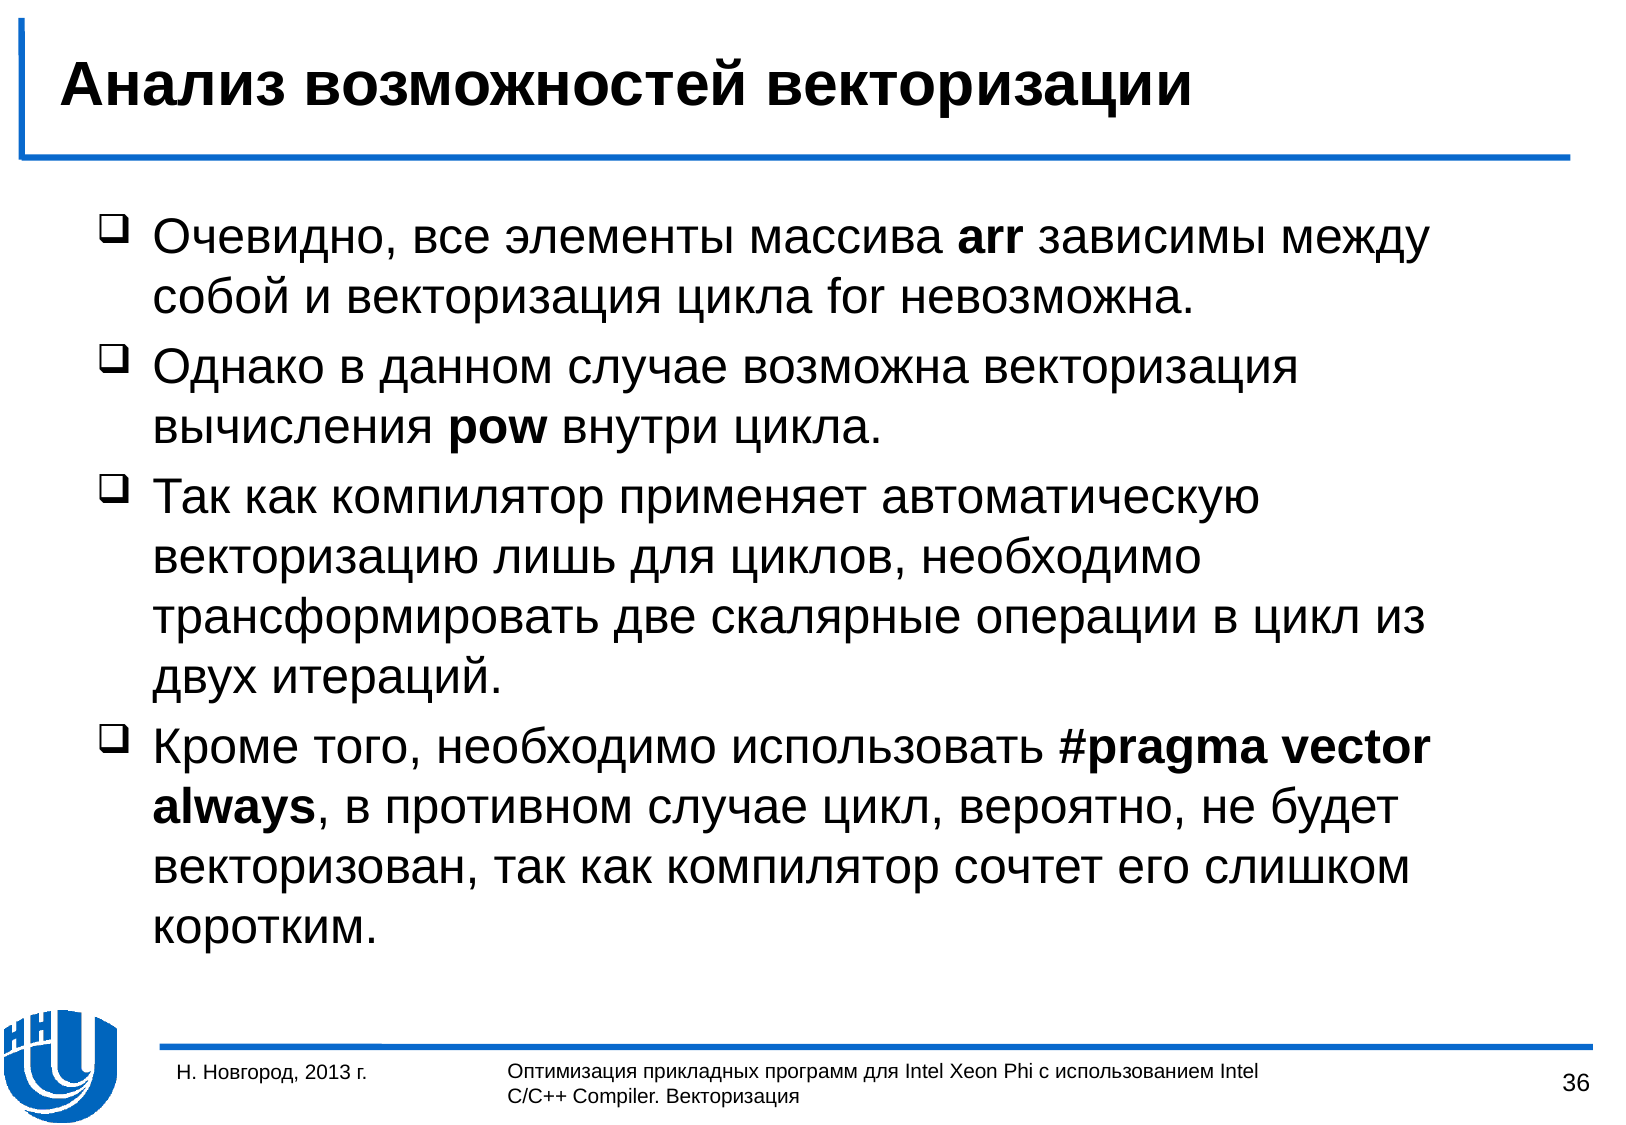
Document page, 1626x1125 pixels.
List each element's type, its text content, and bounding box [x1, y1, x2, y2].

list Очевидно, все элементы массива arr зависимы между собой и векторизация цикла for невозможна. Однако в данном случае возможна векторизация вычисления pow внутри цикла. Так как компилятор применяет автоматическую векторизацию лишь для циклов, необходимо трансформировать две скалярные операции в цикл из двух итераций. Кроме того, необходимо использовать #pragma vector always, в противном случае цикл, вероятно, не будет векторизован, так как компилятор сочтет его слишком коротким. [81, 196, 1544, 1012]
title Анализ возможностей векторизации [44, 34, 1535, 127]
picture [4, 1010, 117, 1123]
